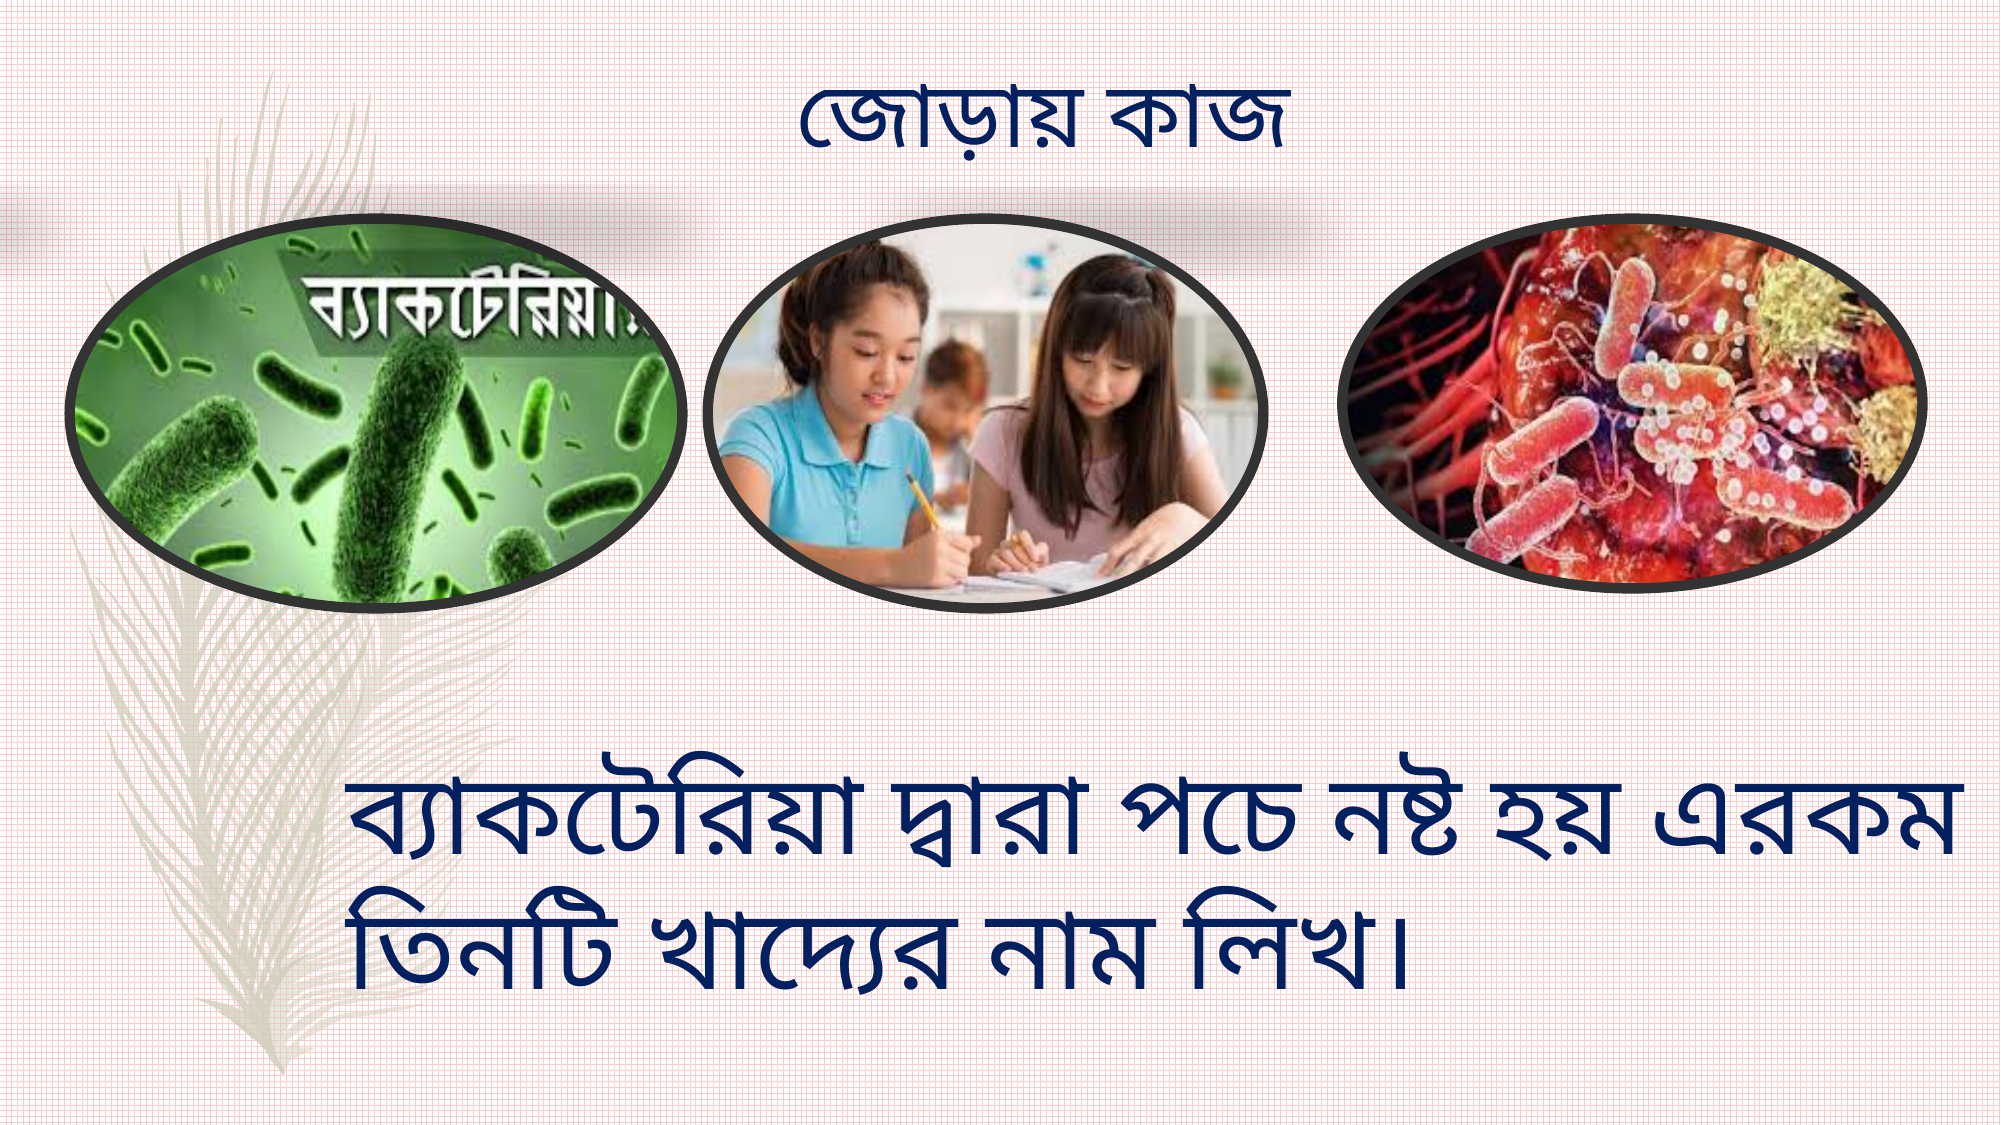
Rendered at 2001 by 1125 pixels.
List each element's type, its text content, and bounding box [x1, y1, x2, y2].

text_box ব্যাকটেরিয়া দ্বারা পচে নষ্ট হয় এরকম তিনটি খাদ্যের নাম লিখ। [331, 734, 2000, 1020]
picture [69, 218, 683, 609]
text_box জোড়ায় কাজ [781, 48, 1312, 173]
picture [1342, 218, 1923, 589]
picture [707, 218, 1264, 609]
